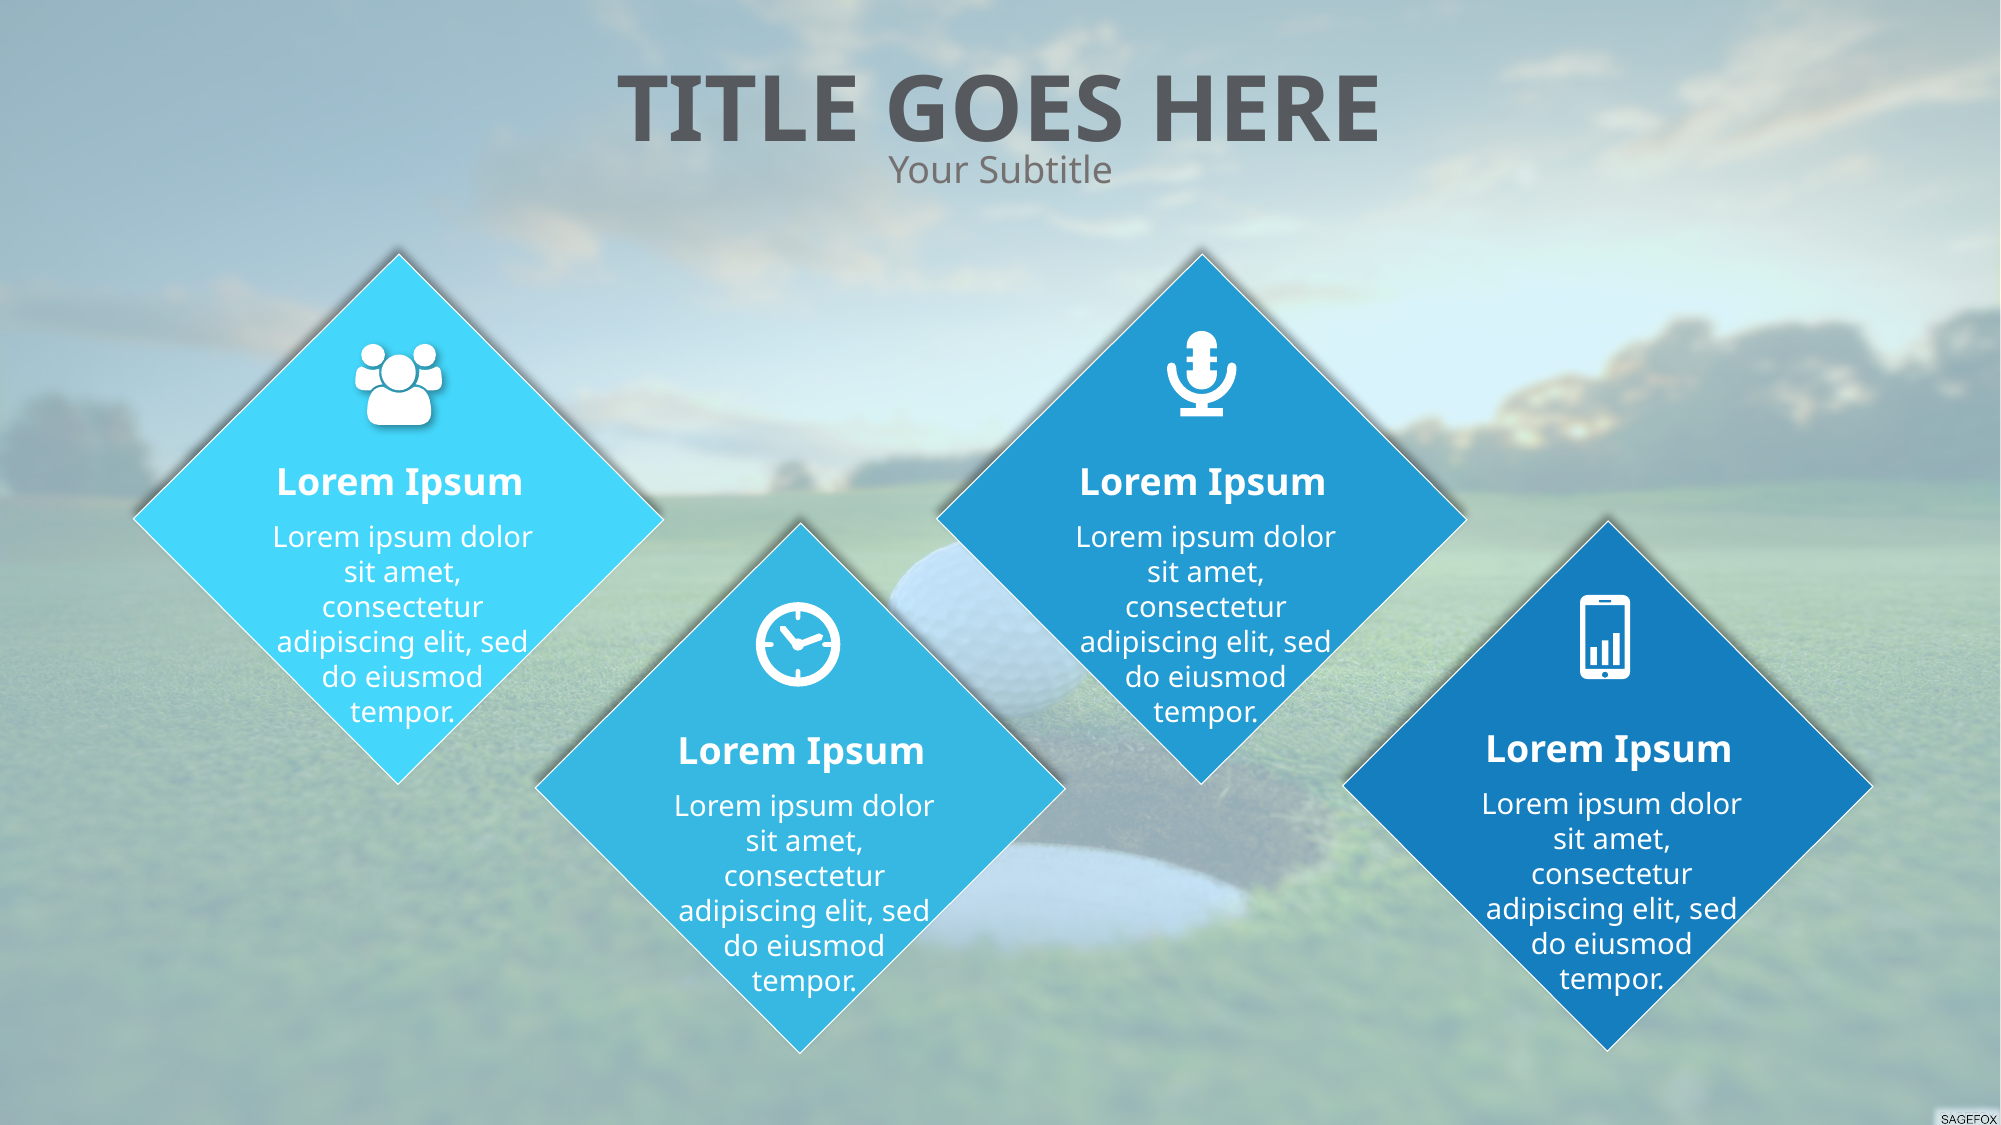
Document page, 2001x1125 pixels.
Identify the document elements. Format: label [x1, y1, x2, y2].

text_box [1052, 450, 1353, 668]
text_box [682, 937, 919, 1055]
text_box [1458, 717, 1759, 935]
text_box [1083, 668, 1320, 786]
text_box [548, 42, 1452, 199]
text_box [1341, 519, 1875, 903]
text_box [533, 521, 1067, 906]
text_box [249, 450, 550, 668]
picture [1938, 1114, 1999, 1125]
text_box [1580, 594, 1631, 679]
text_box [755, 602, 841, 687]
text_box [651, 719, 952, 937]
text_box [1167, 330, 1237, 417]
text_box [355, 343, 442, 425]
text_box [935, 252, 1469, 637]
text_box [280, 668, 517, 786]
text_box [131, 252, 666, 637]
text_box [1489, 935, 1726, 1053]
